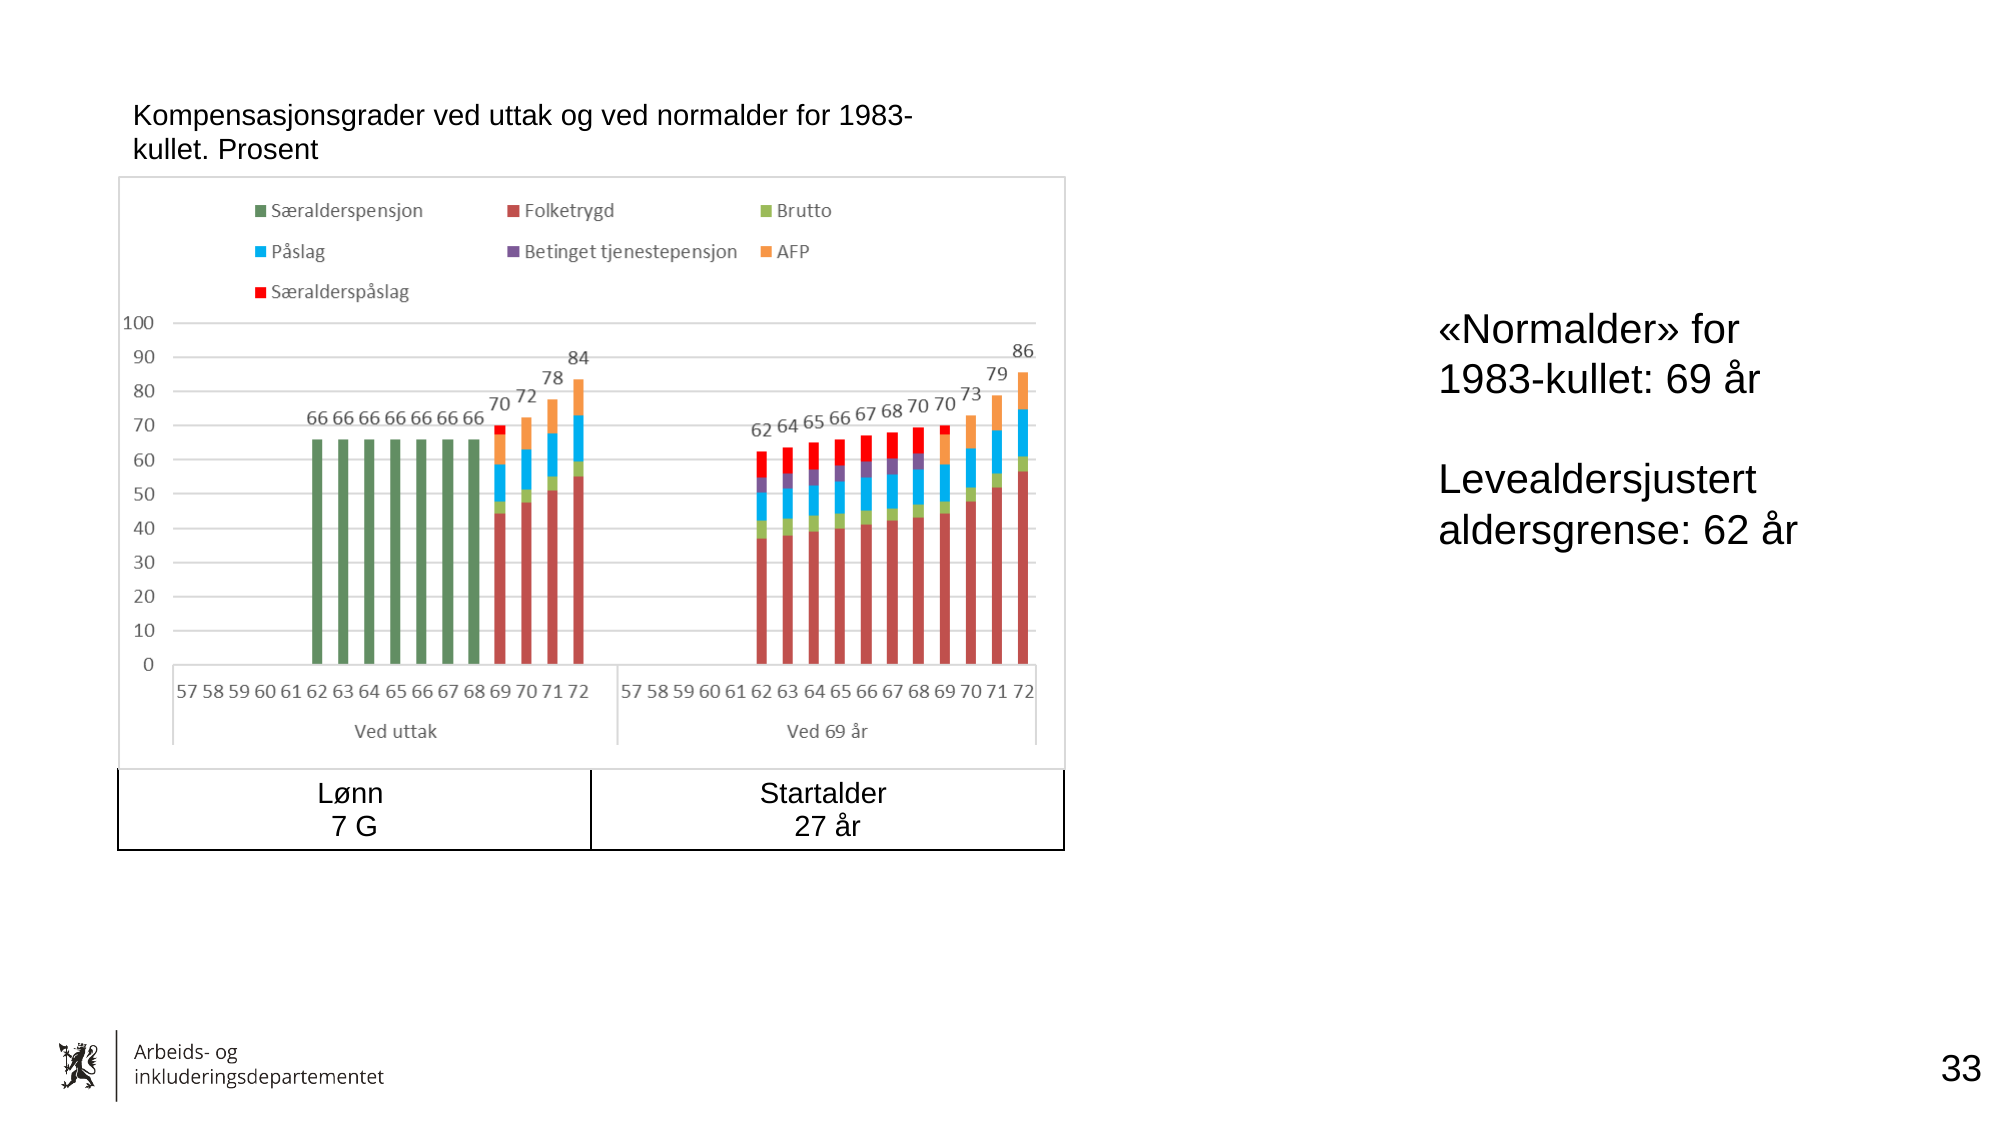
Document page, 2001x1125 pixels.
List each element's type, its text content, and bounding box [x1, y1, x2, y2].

picture [118, 176, 1066, 770]
table_header Startalder 27 år [592, 770, 1063, 849]
picture [59, 1030, 384, 1102]
text_box «Normalder» for 1983-kullet: 69 år Levealdersjustert aldersgrense: 62 år [1423, 294, 1828, 560]
table_header Lønn 7 G [119, 770, 590, 849]
slide_number 33 [1926, 1036, 2000, 1096]
text_box Kompensasjonsgrader ved uttak og ved normalder for 1983-kullet. Prosent [118, 88, 1004, 174]
